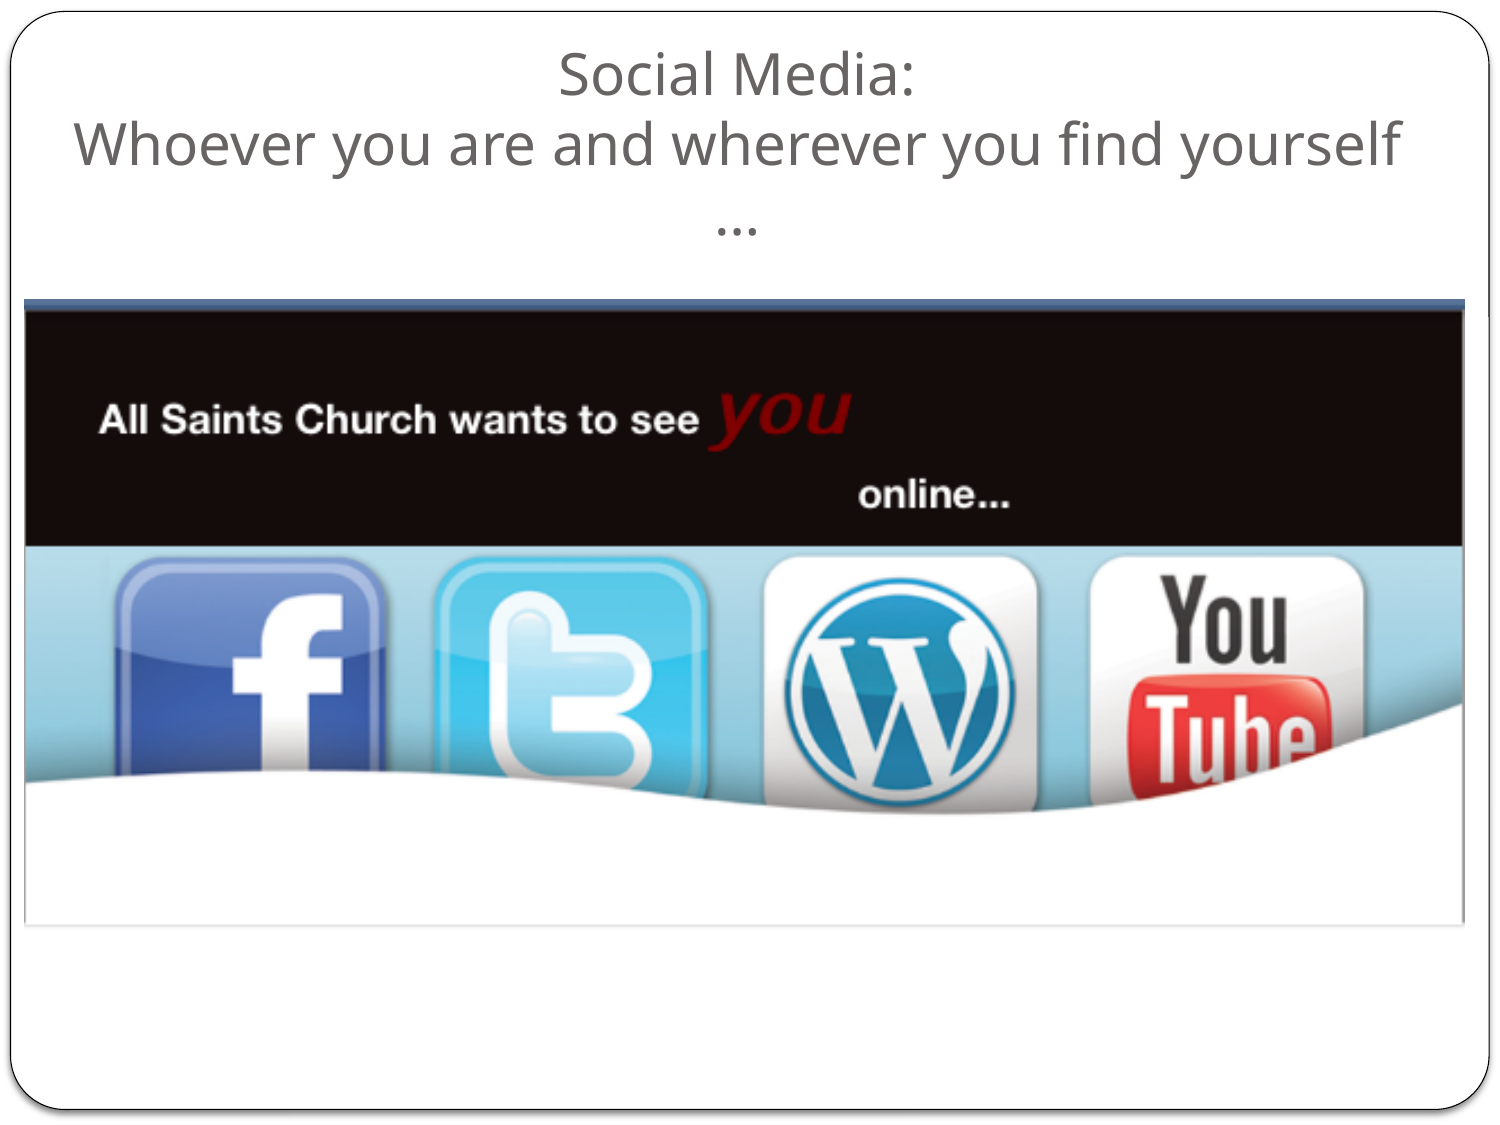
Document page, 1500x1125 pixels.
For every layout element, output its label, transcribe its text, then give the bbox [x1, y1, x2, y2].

title Social Media: Whoever you are and wherever you find yourself … [37, 75, 1438, 263]
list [24, 299, 1465, 951]
